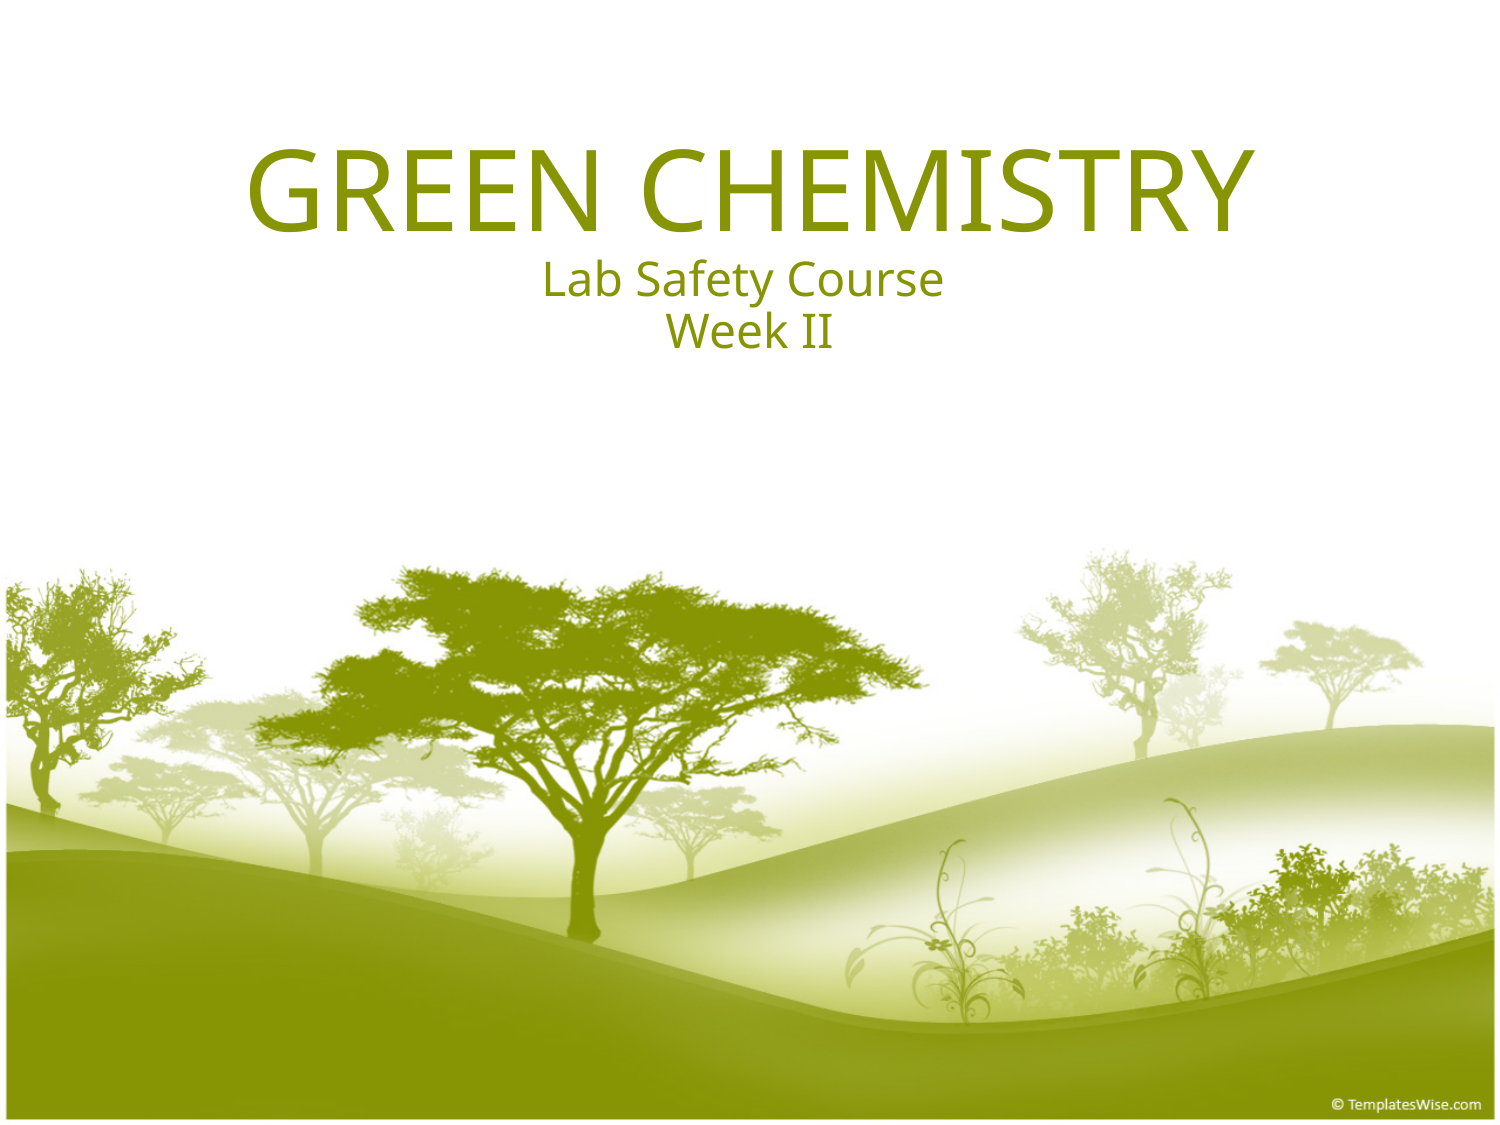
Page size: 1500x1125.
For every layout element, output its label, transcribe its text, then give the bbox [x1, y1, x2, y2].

picture [0, 0, 1500, 1125]
title GREEN CHEMISTRY Lab Safety Course Week II [112, 125, 1388, 367]
